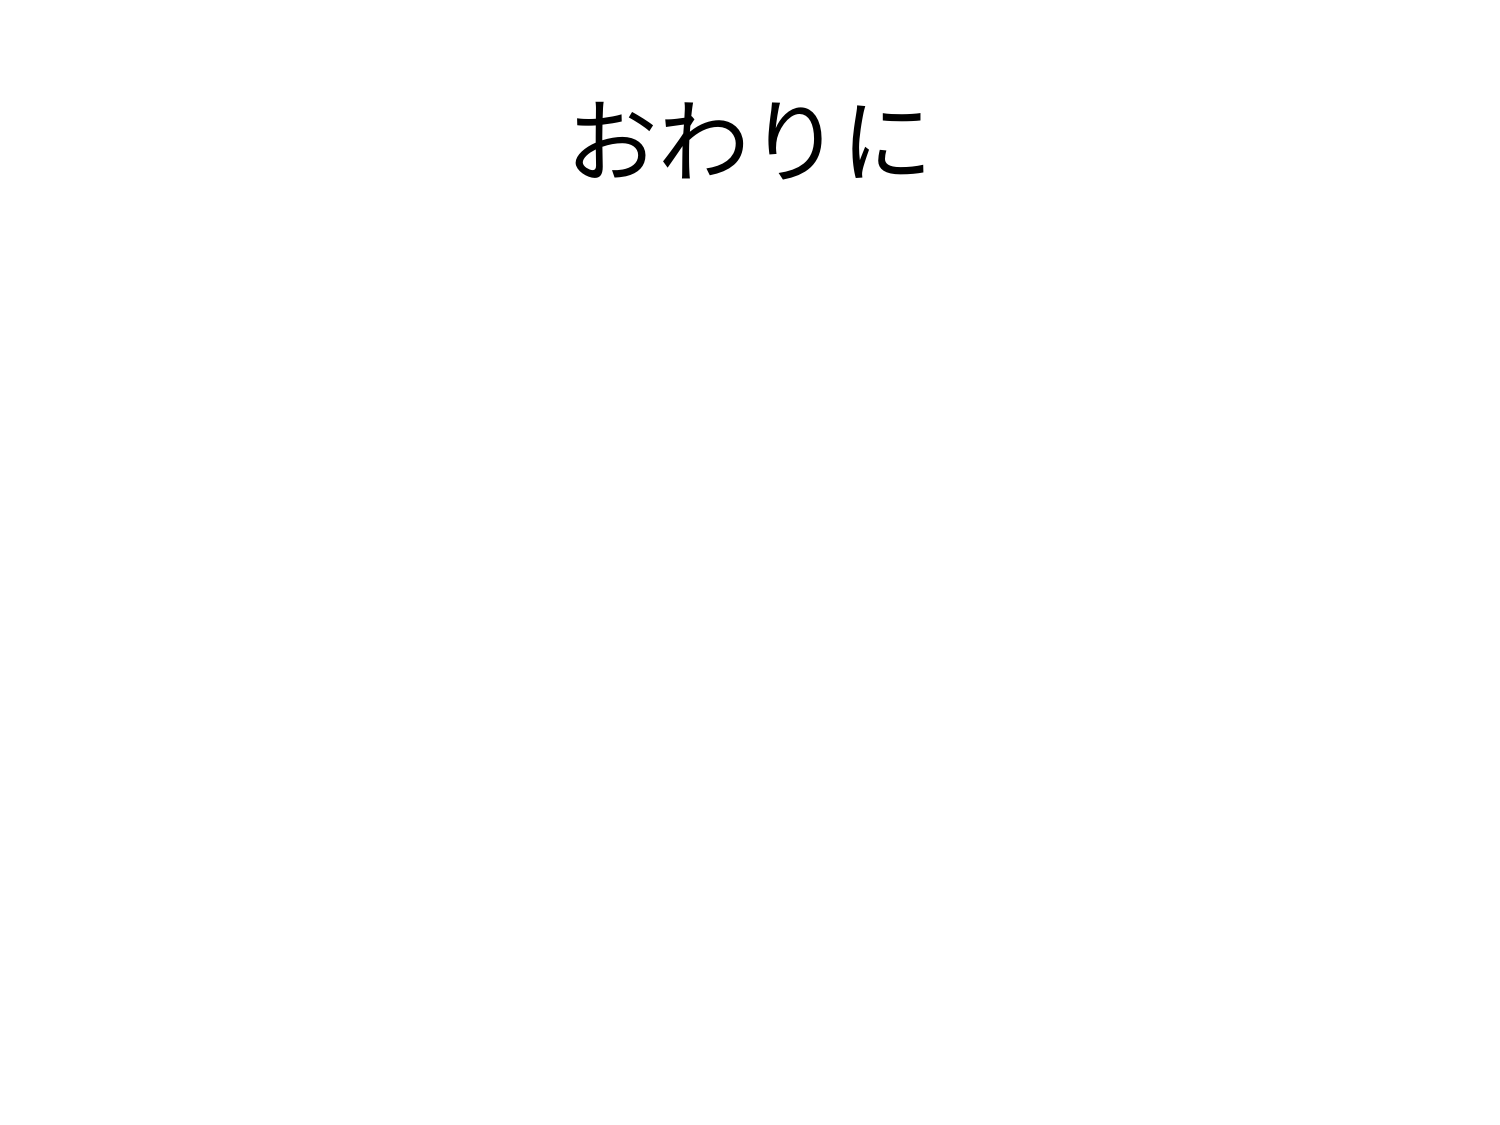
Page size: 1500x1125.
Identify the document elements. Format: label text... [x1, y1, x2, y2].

title おわりに [75, 45, 1425, 233]
